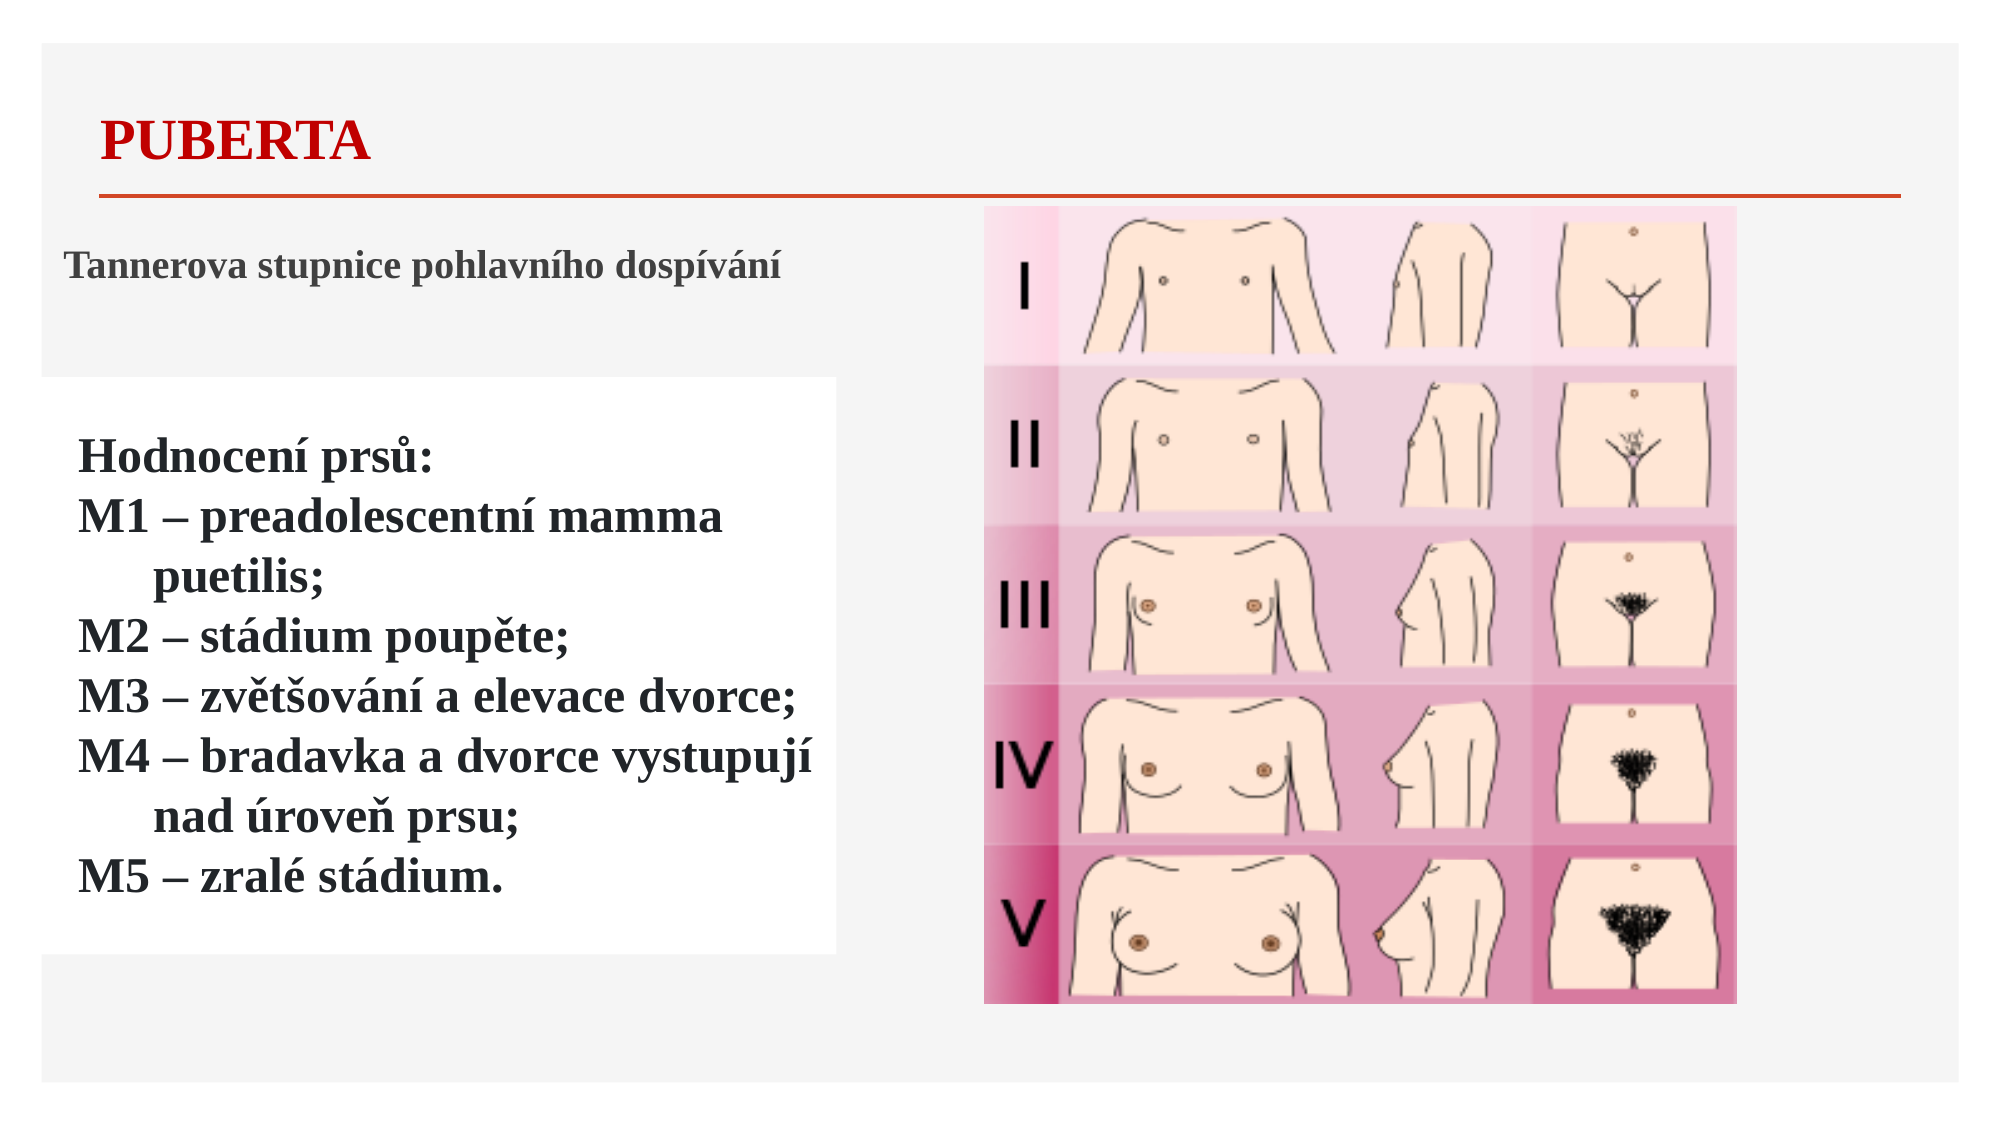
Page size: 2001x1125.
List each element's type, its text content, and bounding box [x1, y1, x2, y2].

list Tannerova stupnice pohlavního dospívání [48, 206, 914, 341]
picture [984, 206, 1737, 1004]
title PUBERTA [85, 73, 1214, 179]
text_box Hodnocení prsů: M1 – preadolescentní mamma puetilis; M2 – stádium poupěte; M3 – zvětšování a elevace dvorce; M4 – bradavka a dvorce vystupují nad úroveň prsu; M5 – zralé stádium. [36, 377, 837, 955]
